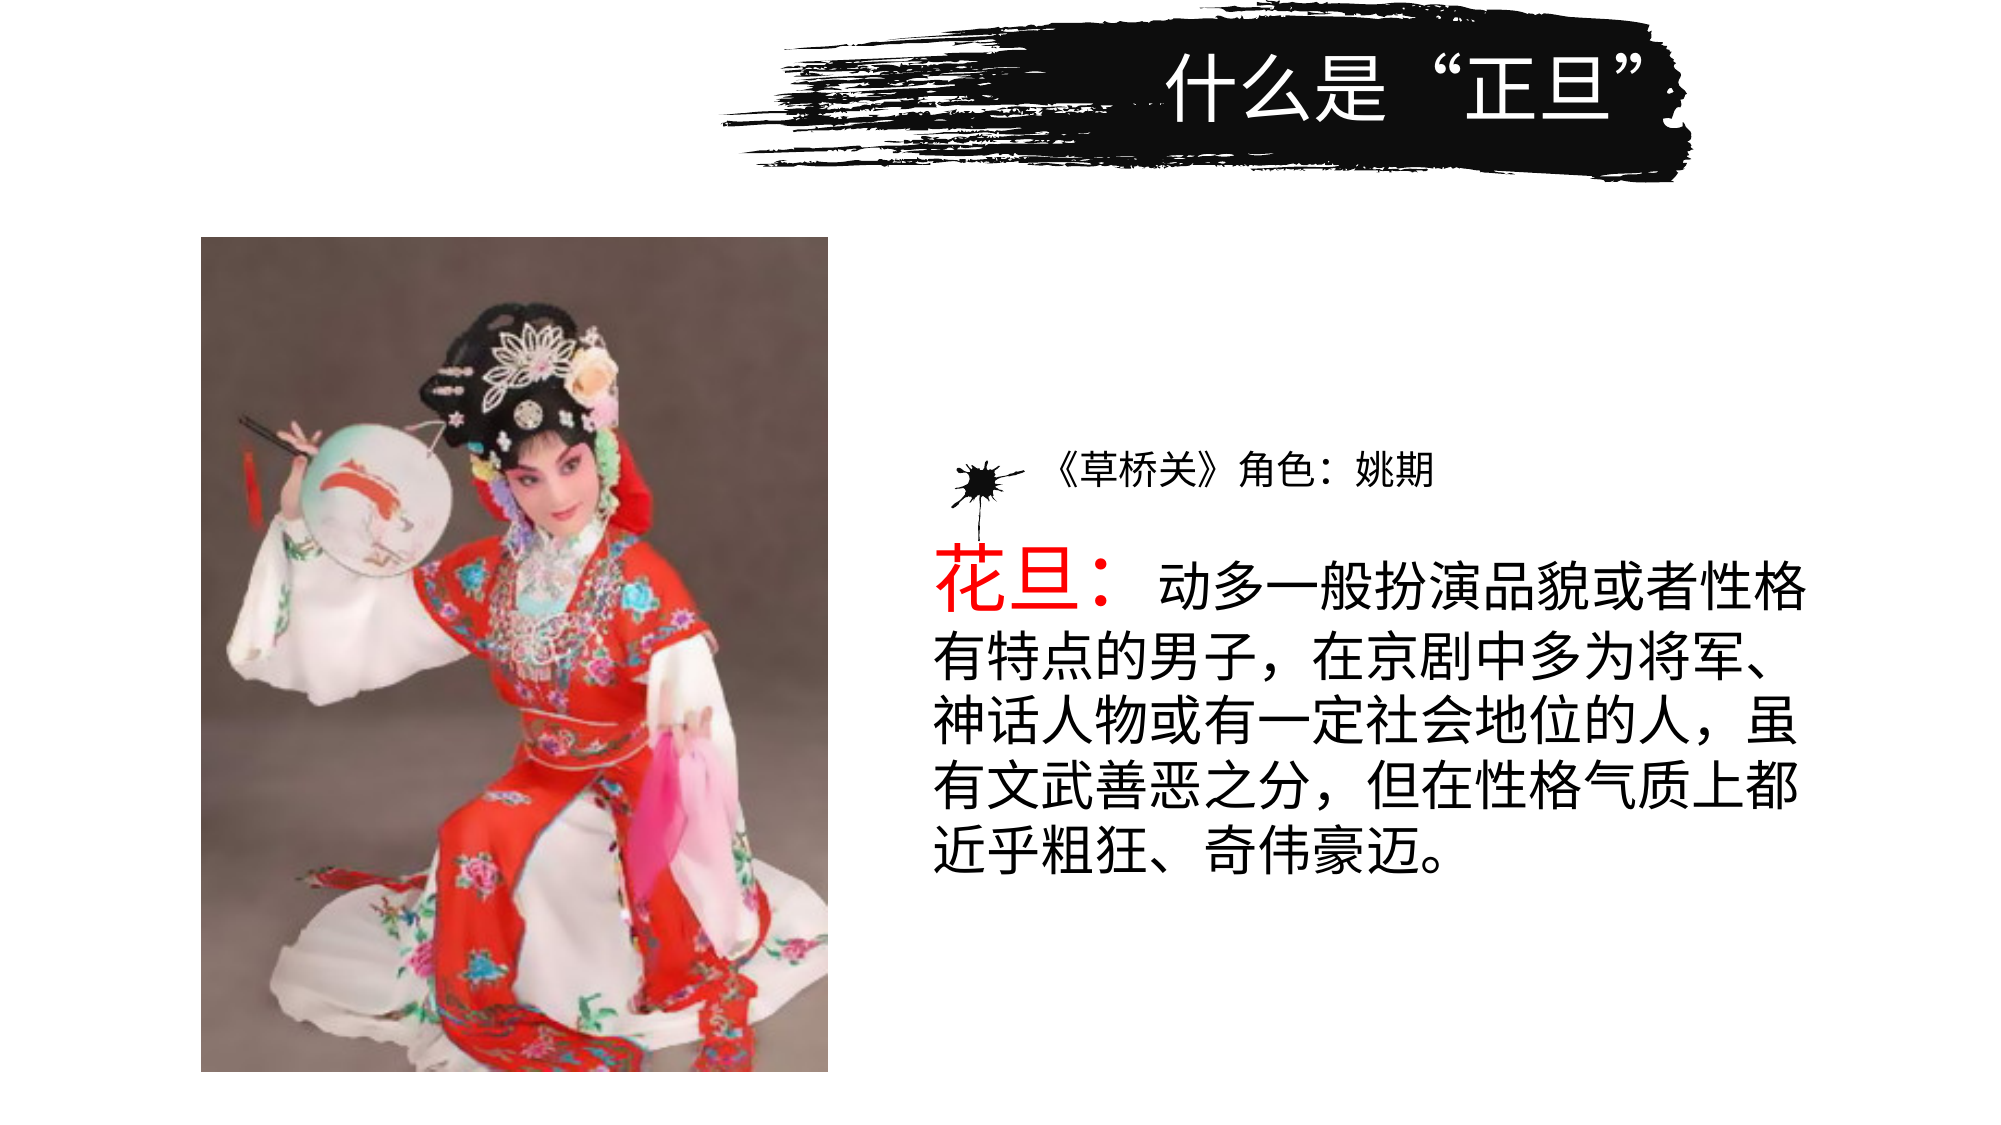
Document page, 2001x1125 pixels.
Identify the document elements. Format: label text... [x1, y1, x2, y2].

text_box 《草桥关》角色：姚期 [1024, 437, 1948, 501]
picture [201, 237, 828, 1072]
title 什么是“正旦” [1148, 42, 1824, 142]
text_box 花旦：动多一般扮演品貌或者性格有特点的男子，在京剧中多为将军、神话人物或有一定社会地位的人，虽有文武善恶之分，但在性格气质上都近乎粗狂、奇伟豪迈。 [917, 524, 1840, 889]
text_box [718, 0, 1694, 183]
text_box [951, 460, 1024, 542]
